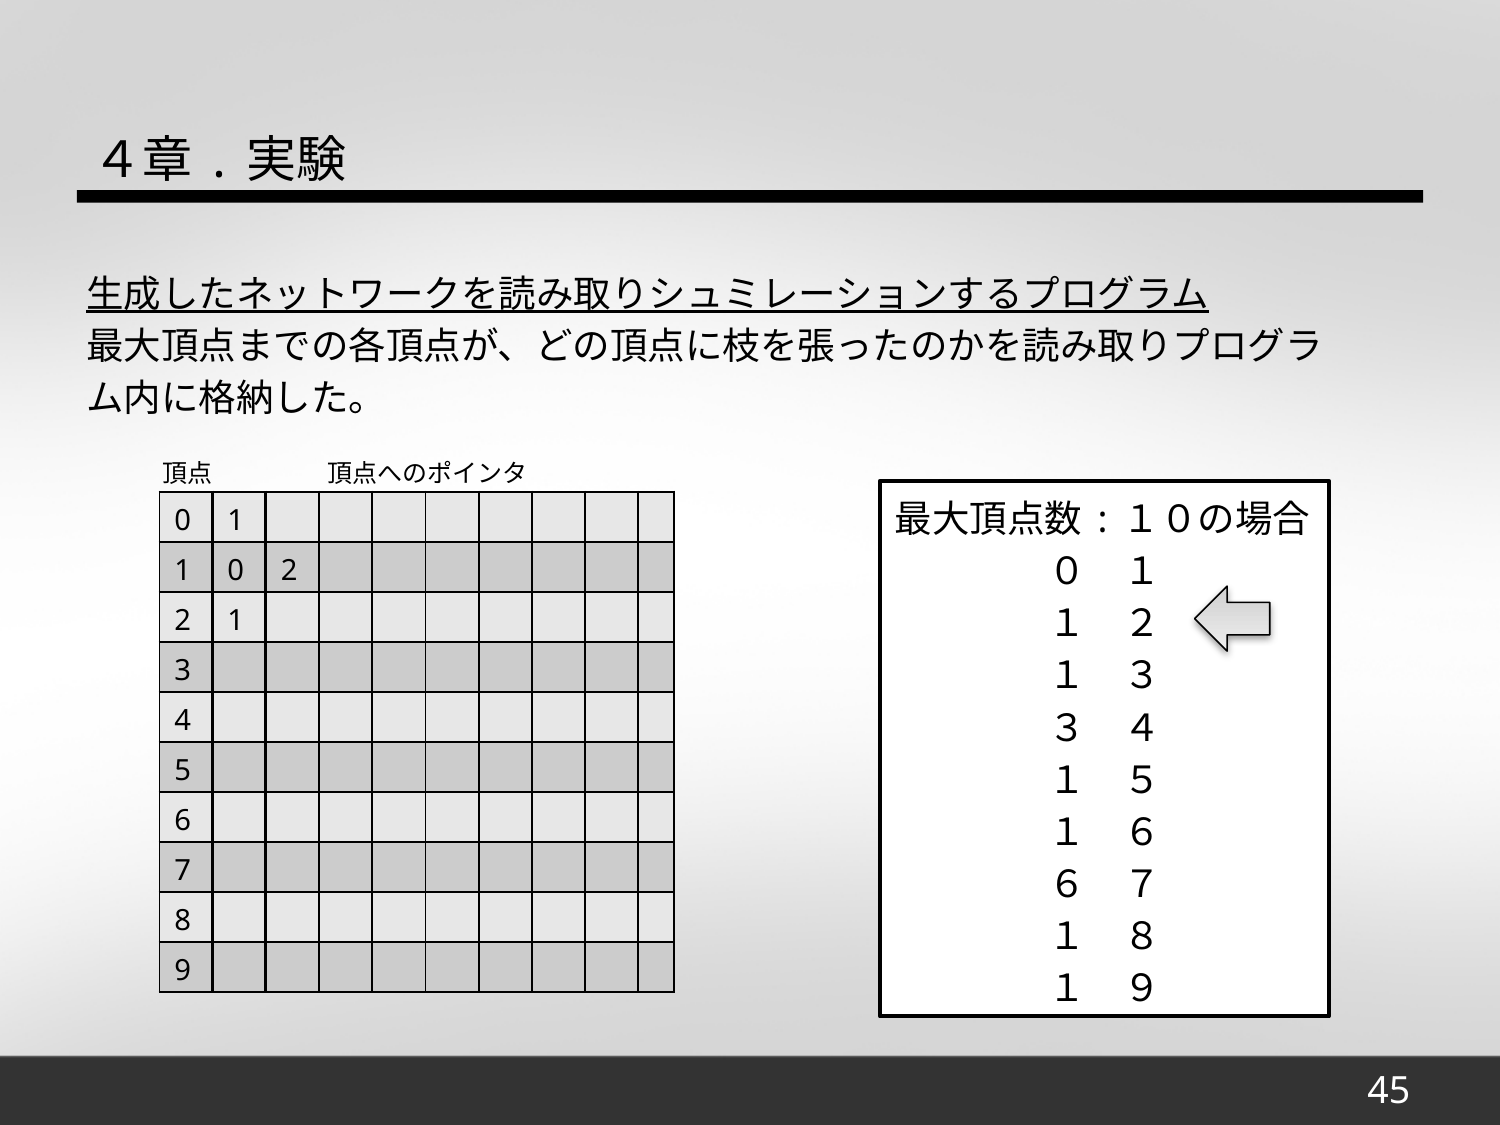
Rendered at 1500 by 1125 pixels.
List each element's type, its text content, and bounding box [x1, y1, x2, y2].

table_cell [586, 843, 637, 891]
table_cell [320, 843, 371, 891]
table_cell [533, 943, 584, 991]
table_cell [214, 893, 264, 941]
table_cell [480, 643, 531, 691]
table_cell [639, 893, 673, 941]
table_cell [586, 643, 637, 691]
text_box 生成したネットワークを読み取りシュミレーションするプログラム 最大頂点までの各頂点が、どの頂点に枝を張ったのかを読み取りプログラム内に格納した。 [71, 255, 1368, 427]
table_cell [373, 793, 425, 841]
table_cell [267, 643, 318, 691]
table_cell [480, 743, 531, 791]
table_cell [480, 943, 531, 991]
table_cell [639, 593, 673, 641]
text_box [1194, 585, 1271, 652]
table_header [480, 496, 531, 541]
text_box 頂点へのポインタ [312, 428, 561, 496]
table_cell [426, 593, 478, 641]
table_cell [639, 743, 673, 791]
table_cell [267, 843, 318, 891]
table_cell [320, 543, 371, 591]
table_cell [320, 743, 371, 791]
table_cell [639, 543, 673, 591]
text_box 最大頂点数:１０の場合 ０ １ １ ２ １ ３ ３ ４ １ ５ １ ６ ６ ７ １ ８ １ ９ [878, 479, 1331, 1018]
table_cell [586, 593, 637, 641]
table_cell [320, 593, 371, 641]
table_cell 2 [160, 593, 211, 641]
table_cell [373, 693, 425, 741]
table_cell 6 [160, 793, 211, 841]
table_cell 3 [160, 643, 211, 691]
table_header [373, 496, 425, 541]
table_cell [320, 693, 371, 741]
table_cell [214, 743, 264, 791]
table_cell [426, 743, 478, 791]
table_cell [533, 593, 584, 641]
table_cell 4 [160, 693, 211, 741]
slide_number 45 [1074, 1058, 1425, 1103]
table_cell [373, 843, 425, 891]
table_cell [533, 643, 584, 691]
table_cell [214, 643, 264, 691]
table_cell [426, 643, 478, 691]
table_header [267, 493, 318, 541]
table_cell [426, 543, 478, 591]
table_cell [267, 793, 318, 841]
table_cell [373, 893, 425, 941]
table_header [639, 493, 673, 541]
table_header [533, 493, 584, 541]
table_cell 1 [214, 593, 264, 641]
table_cell [373, 643, 425, 691]
table_cell [426, 843, 478, 891]
table_cell [586, 743, 637, 791]
table_header [586, 493, 637, 541]
table_cell [639, 693, 673, 741]
table_cell [267, 693, 318, 741]
table_cell [639, 793, 673, 841]
table_cell [373, 593, 425, 641]
table_cell [533, 693, 584, 741]
table_cell [480, 593, 531, 641]
table_cell [214, 693, 264, 741]
table_cell [586, 793, 637, 841]
table_cell [533, 893, 584, 941]
table_cell [267, 943, 318, 991]
table_cell [586, 943, 637, 991]
table_cell [639, 643, 673, 691]
table_cell [320, 793, 371, 841]
table_cell 8 [160, 893, 211, 941]
table_cell [639, 843, 673, 891]
table_cell [214, 843, 264, 891]
table_cell 9 [160, 943, 211, 991]
table_cell [480, 893, 531, 941]
table_cell [267, 593, 318, 641]
table_cell [639, 943, 673, 991]
table_cell [586, 893, 637, 941]
table_cell [533, 843, 584, 891]
table_cell [320, 943, 371, 991]
table_cell [267, 743, 318, 791]
table_cell [214, 943, 264, 991]
table_cell [214, 793, 264, 841]
table_cell [373, 743, 425, 791]
table_cell [320, 893, 371, 941]
table_cell [480, 793, 531, 841]
table_cell [533, 743, 584, 791]
table_cell [480, 693, 531, 741]
table_header [426, 496, 478, 541]
table_cell [533, 793, 584, 841]
table_cell [373, 543, 425, 591]
table_header [320, 496, 371, 541]
table_cell 7 [160, 843, 211, 891]
text_box ４章.実験 [77, 120, 1375, 196]
table_cell [586, 543, 637, 591]
table_cell 2 [267, 543, 318, 591]
table_cell [426, 793, 478, 841]
table_cell 5 [160, 743, 211, 791]
text_box 頂点 [147, 428, 231, 496]
table_header 0 [160, 496, 211, 541]
table_cell [533, 543, 584, 591]
table_cell 1 [160, 543, 211, 591]
table_cell 0 [214, 543, 264, 591]
table_cell [267, 893, 318, 941]
table_cell [480, 843, 531, 891]
table_cell [426, 943, 478, 991]
table_cell [320, 643, 371, 691]
picture [0, 0, 1500, 1125]
table_cell [373, 943, 425, 991]
table_cell [586, 693, 637, 741]
table_cell [480, 543, 531, 591]
table_header 1 [214, 493, 264, 541]
table_cell [426, 693, 478, 741]
table_cell [426, 893, 478, 941]
